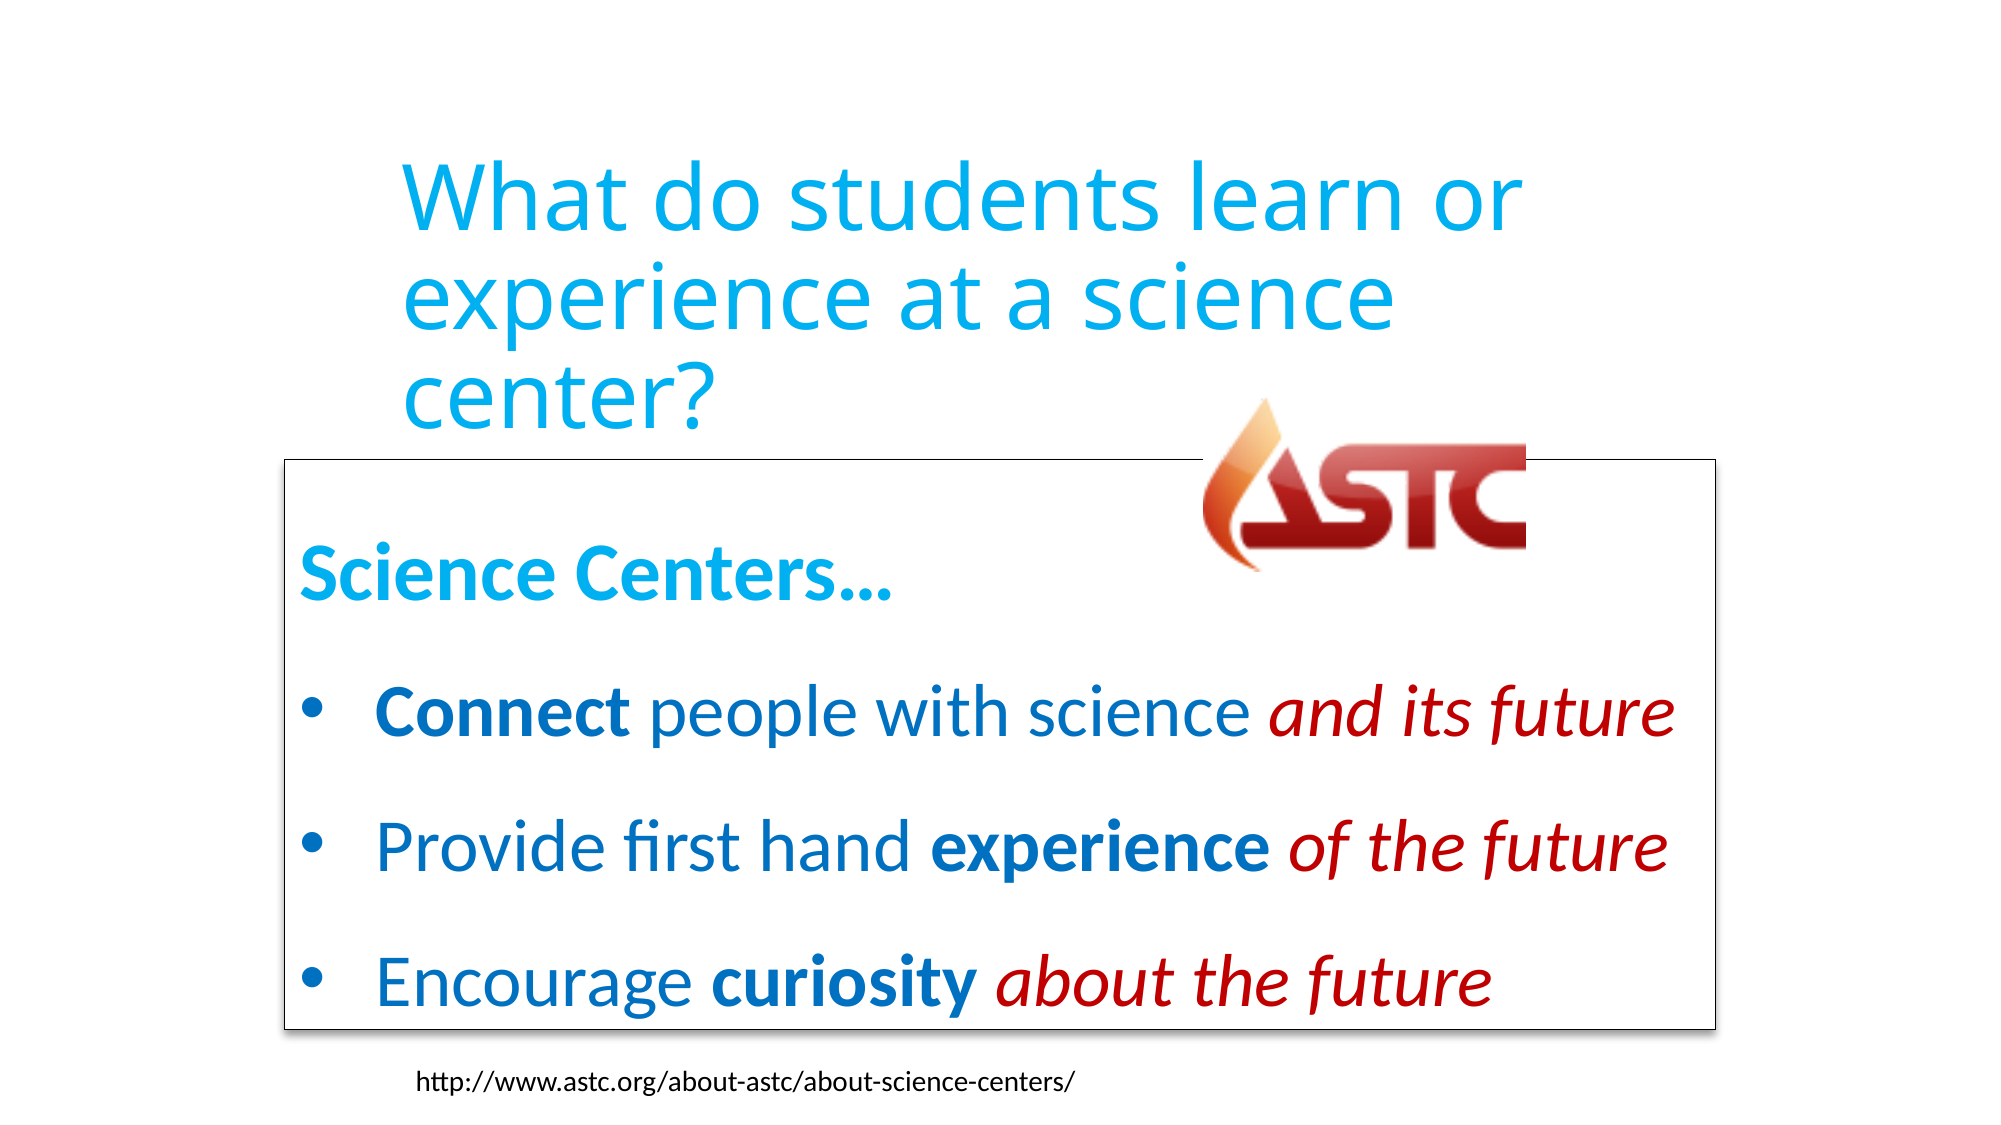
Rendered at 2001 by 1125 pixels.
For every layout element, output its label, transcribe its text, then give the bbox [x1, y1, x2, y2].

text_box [284, 398, 1716, 1021]
text_box http://www.astc.org/about-astc/about-science-centers/ [400, 1055, 1091, 1105]
title What do students learn or experience at a science center? [386, 173, 1614, 398]
